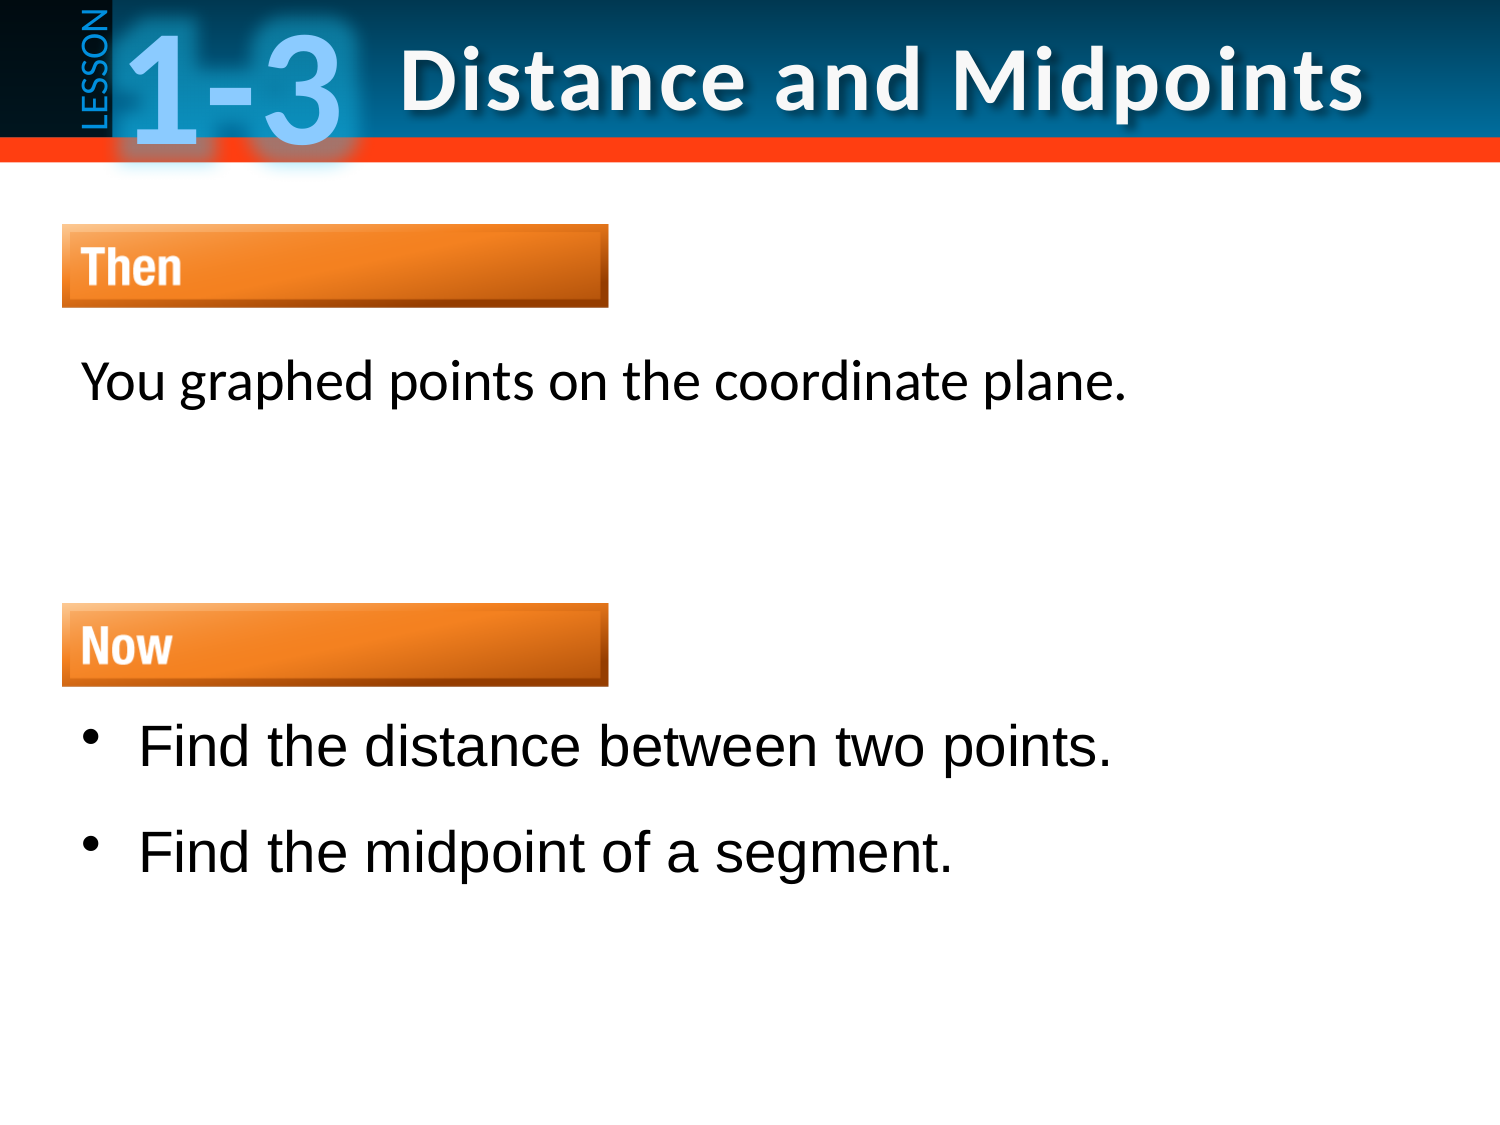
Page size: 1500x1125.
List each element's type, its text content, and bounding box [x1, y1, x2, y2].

text_box Find the midpoint of a segment. [66, 815, 1317, 893]
picture [62, 602, 609, 694]
text_box Find the distance between two points. [66, 708, 1317, 787]
picture [62, 224, 609, 316]
text_box You graphed points on the coordinate plane. [66, 343, 1317, 708]
